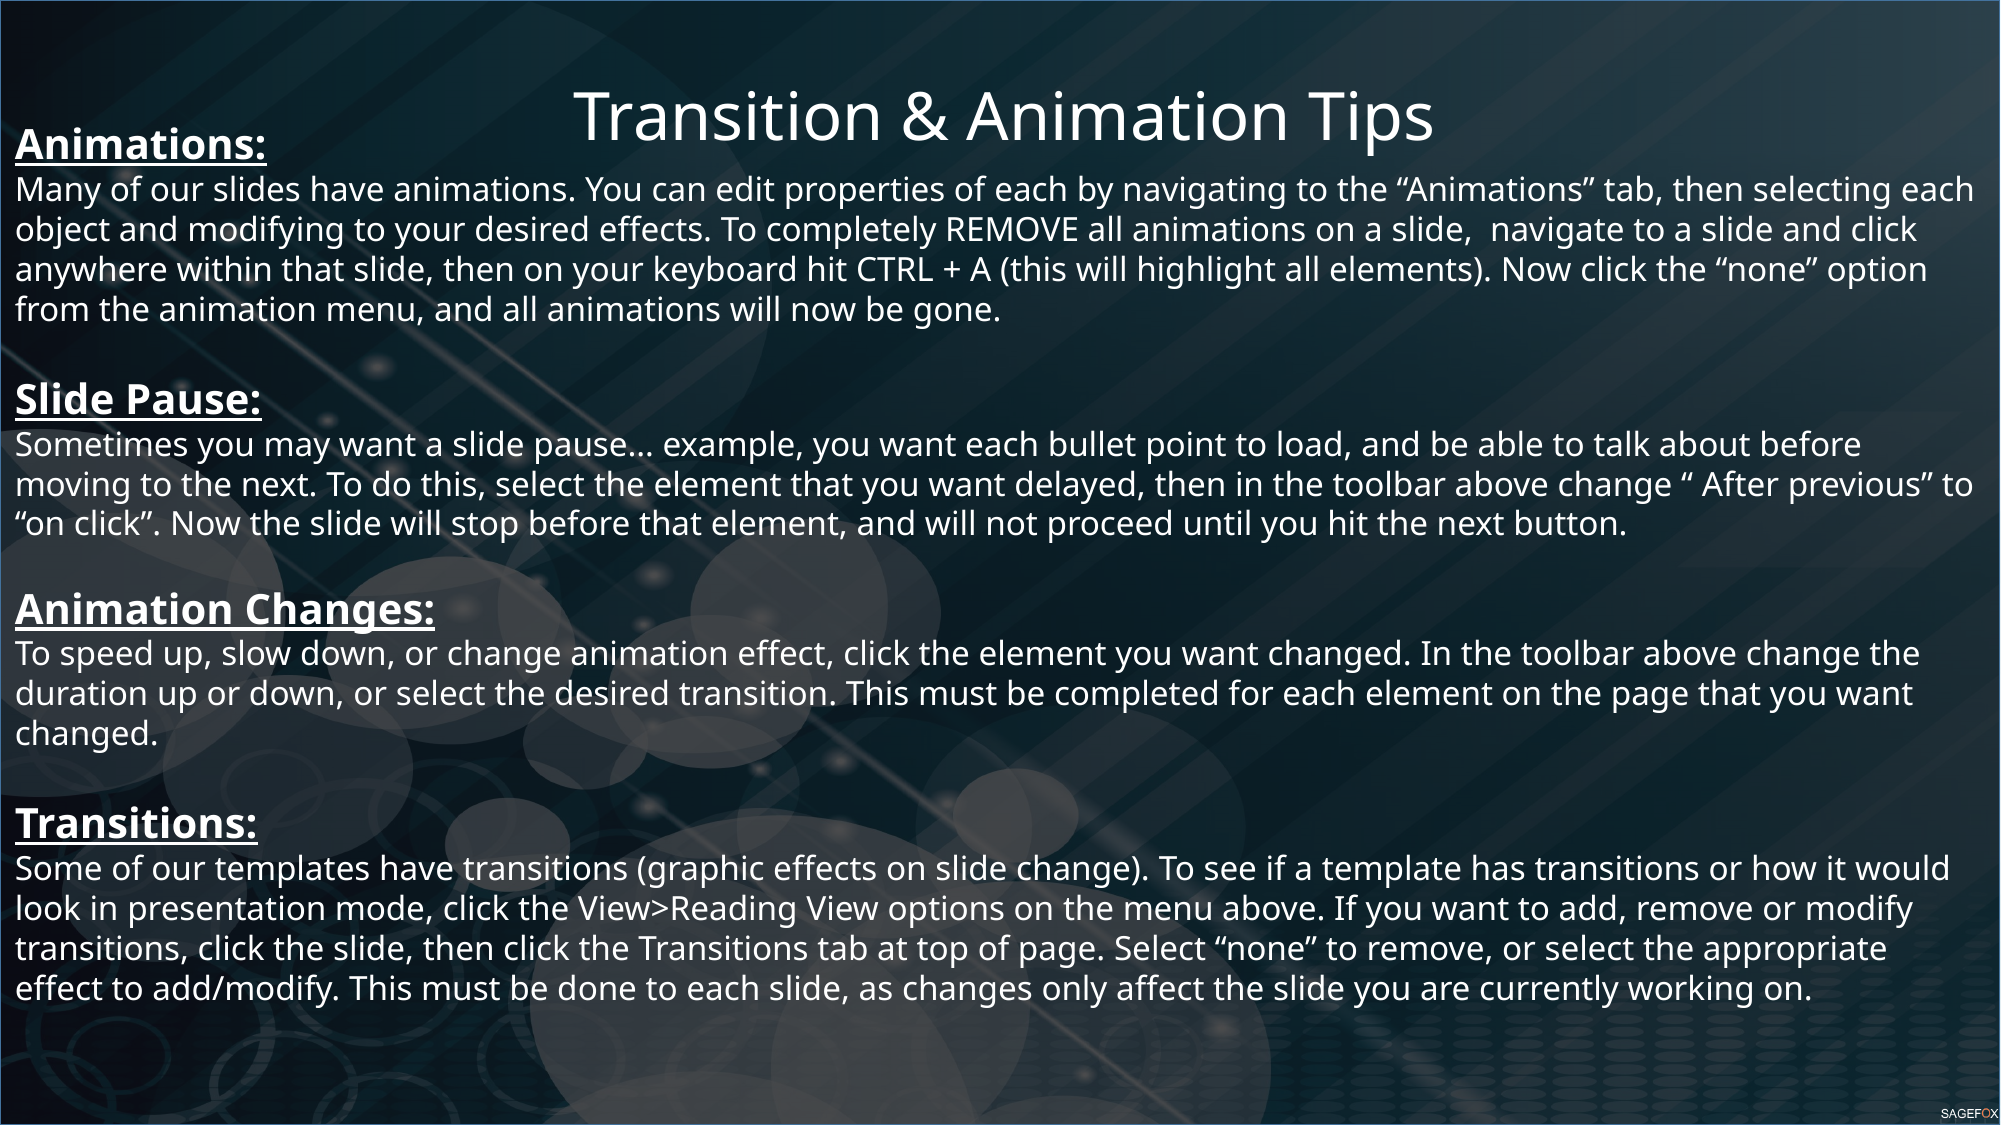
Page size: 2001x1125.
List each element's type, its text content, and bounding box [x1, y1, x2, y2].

text_box Animations: Many of our slides have animations. You can edit properties of each by navigating to the “Animations” tab, then selecting each object and modifying to your desired effects. To completely REMOVE all animations on a slide, navigate to a slide and click anywhere within that slide, then on your keyboard hit CTRL + A (this will highlight all elements). Now click the “none” option from the animation menu, and all animations will now be gone. Slide Pause: Sometimes you may want a slide pause… example, you want each bullet point to load, and be able to talk about before moving to the next. To do this, select the element that you want delayed, then in the toolbar above change “ After previous” to “on click”. Now the slide will stop before that element, and will not proceed until you hit the next button. Animation Changes: To speed up, slow down, or change animation effect, click the element you want changed. In the toolbar above change the duration up or down, or select the desired transition. This must be completed for each element on the page that you want changed. Transitions: Some of our templates have transitions (graphic effects on slide change). To see if a template has transitions or how it would look in presentation mode, click the View>Reading View options on the menu above. If you want to add, remove or modify transitions, click the slide, then click the Transitions tab at top of page. Select “none” to remove, or select the appropriate effect to add/modify. This must be done to each slide, as changes only affect the slide you are currently working on. [0, 0, 2000, 1125]
title Transition & Animation Tips [477, 59, 1532, 177]
